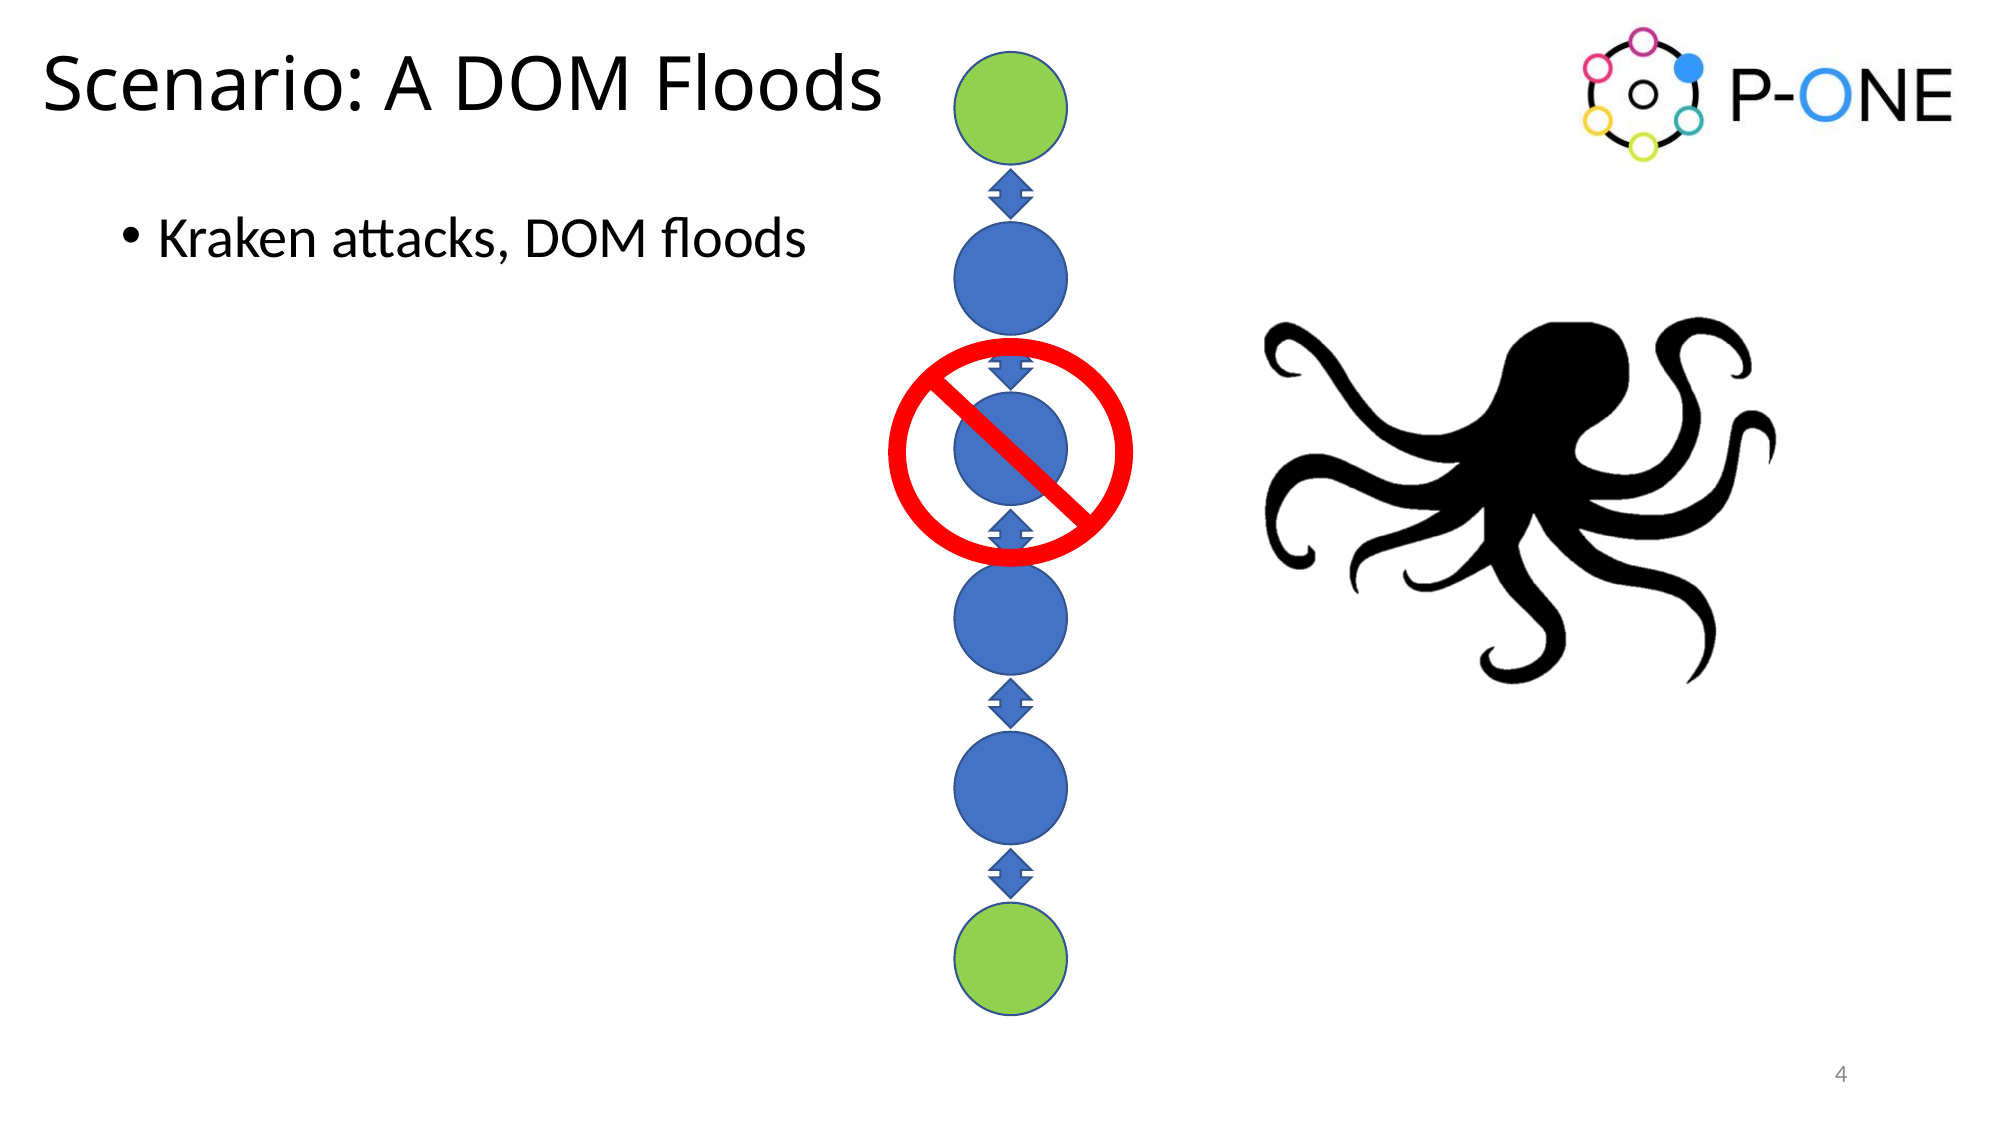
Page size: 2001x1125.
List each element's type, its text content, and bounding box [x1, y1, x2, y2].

picture [1579, 20, 1955, 169]
text_box [953, 420, 1042, 507]
text_box [987, 168, 1034, 220]
text_box [974, 391, 1068, 482]
text_box [887, 336, 1135, 568]
text_box [953, 50, 1068, 166]
text_box [987, 508, 1034, 547]
list Kraken attacks, DOM floods [105, 199, 853, 1014]
text_box [987, 357, 1034, 391]
text_box [953, 730, 1068, 846]
text_box [953, 901, 1068, 1017]
text_box [953, 221, 1068, 336]
slide_number 4 [1412, 1042, 1863, 1103]
title Scenario: A DOM Floods [27, 8, 1318, 165]
text_box [987, 677, 1034, 730]
picture [1243, 297, 1796, 704]
text_box [987, 847, 1034, 900]
text_box [953, 566, 1068, 676]
